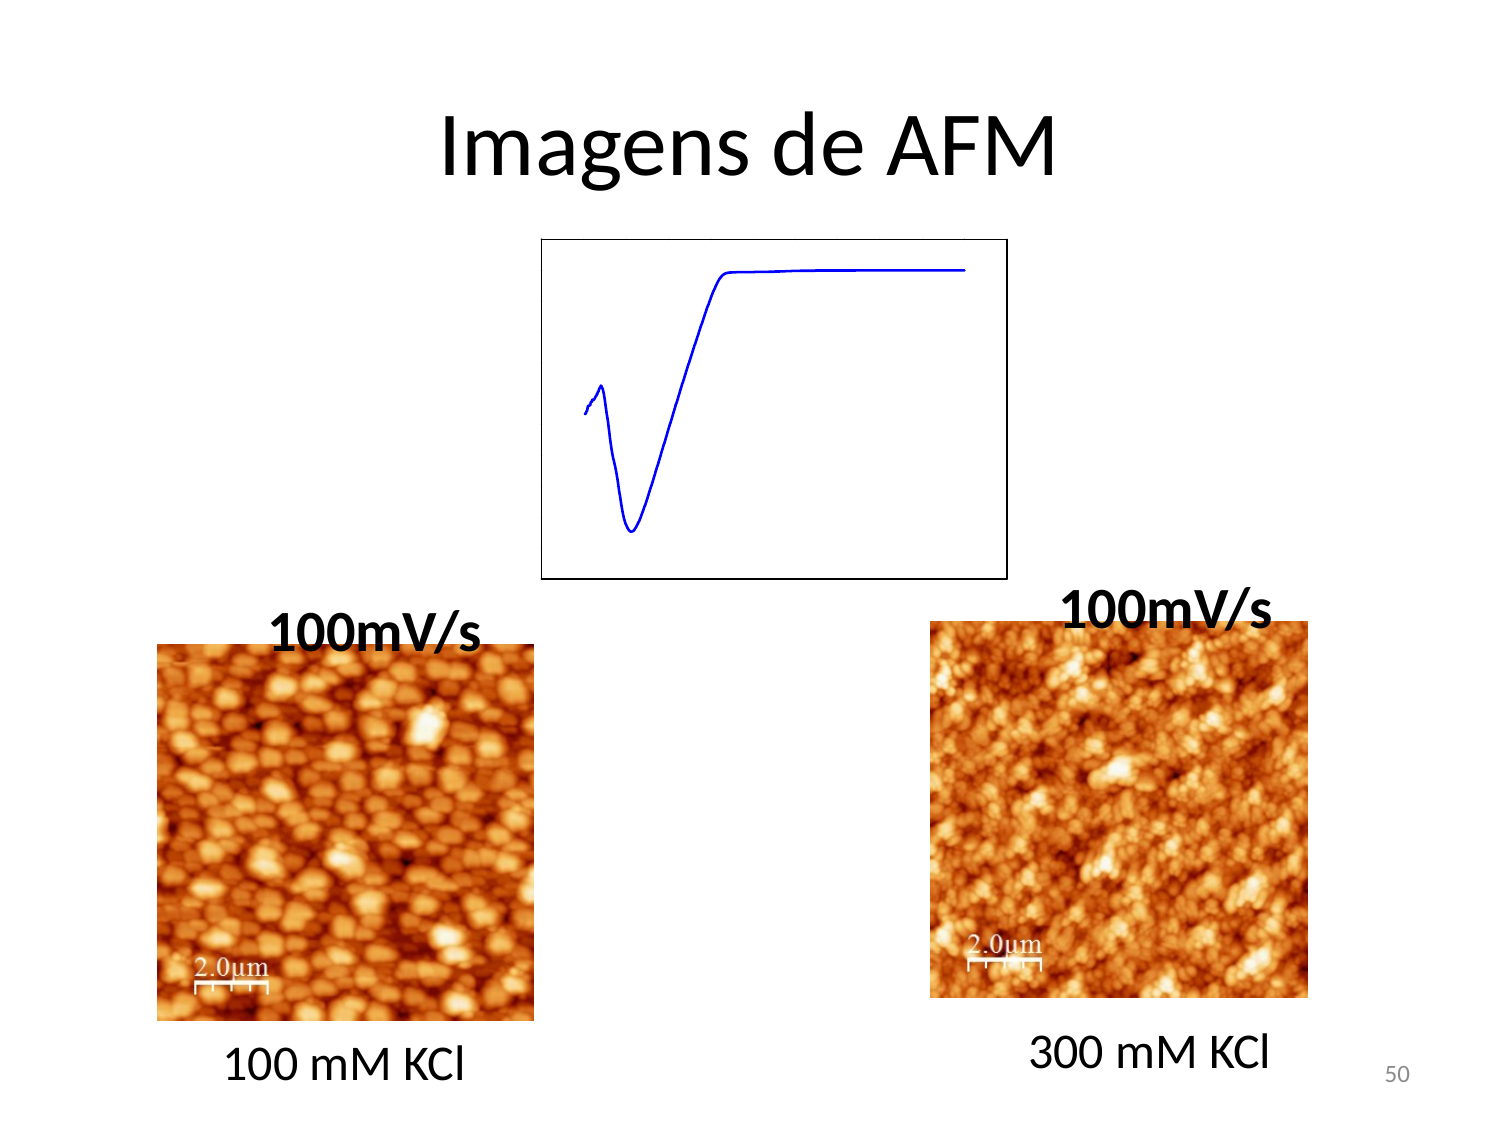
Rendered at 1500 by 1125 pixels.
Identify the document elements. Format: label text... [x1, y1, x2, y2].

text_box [418, 184, 1102, 658]
slide_number 50 [1074, 1042, 1425, 1103]
title Imagens de AFM [75, 45, 1425, 233]
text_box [930, 562, 1400, 998]
text_box 300 mM KCl [1013, 1011, 1287, 1087]
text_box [157, 585, 592, 1022]
text_box 100 mM KCl [207, 1030, 481, 1098]
